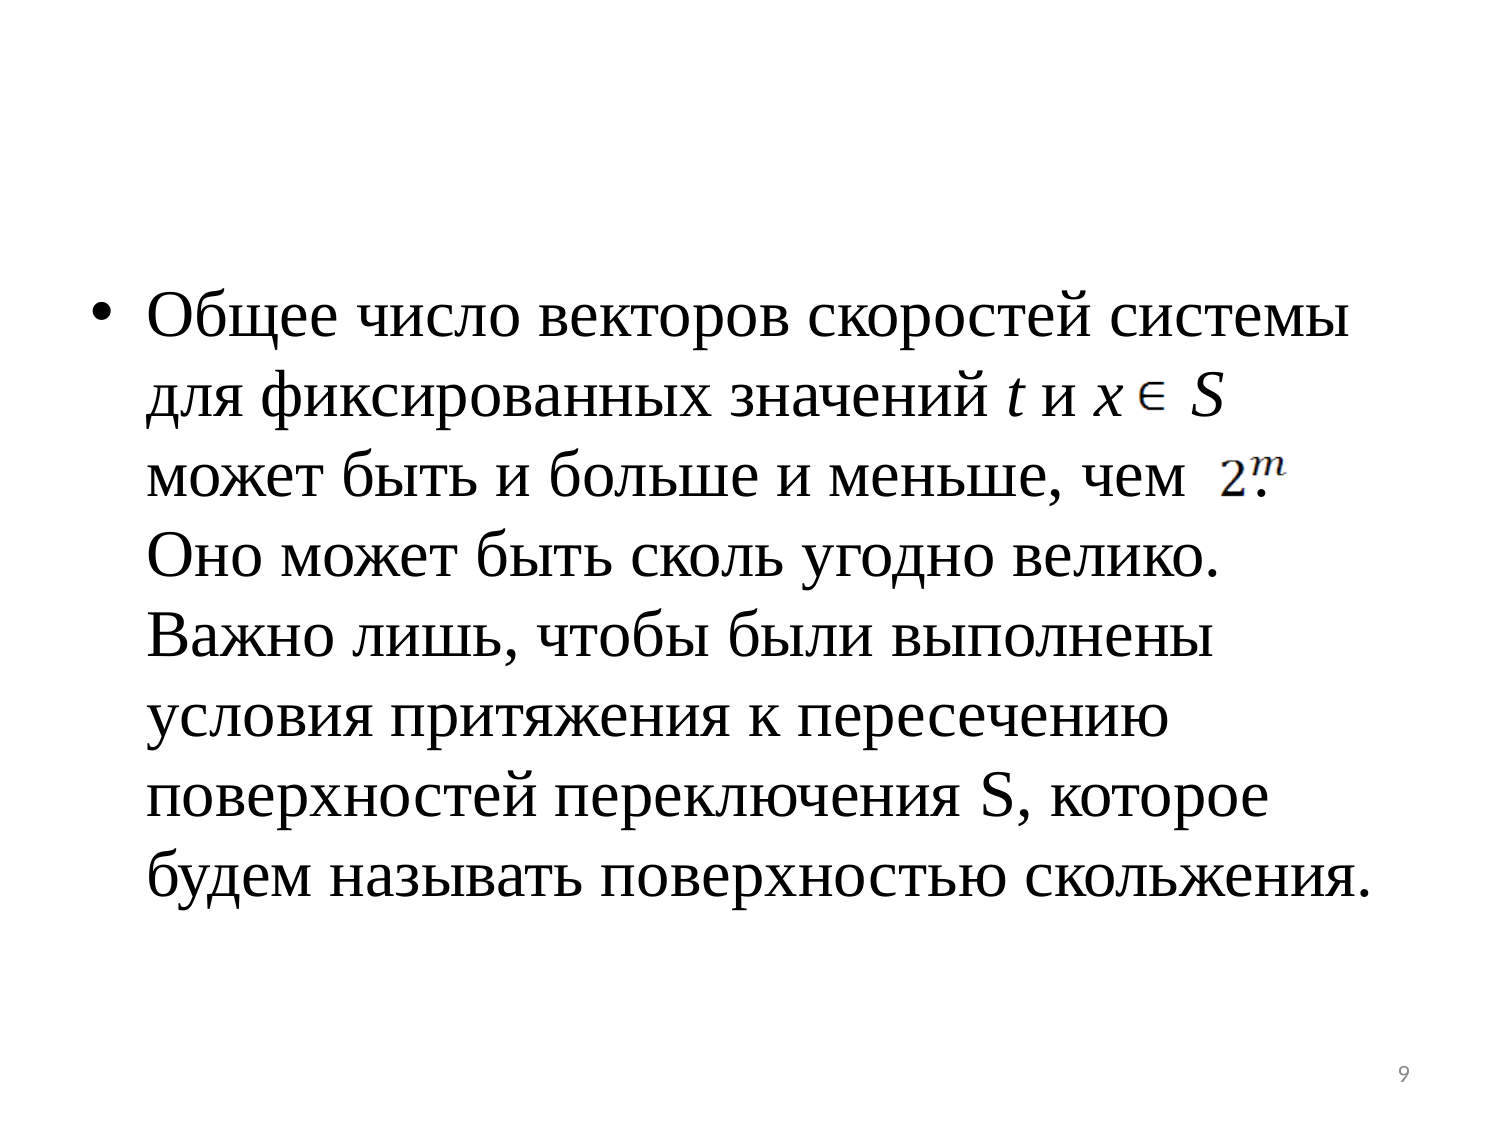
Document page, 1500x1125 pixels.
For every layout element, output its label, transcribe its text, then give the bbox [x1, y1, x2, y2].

slide_number 9 [1074, 1042, 1425, 1103]
list Общее число векторов скоростей системы для фиксированных значений t и x S может быть и больше и меньше, чем . Оно может быть сколь угодно велико. Важно лишь, чтобы были выполнены условия притяжения к пересечению поверхностей переключения S, которое будем называть поверхностью скольжения. [75, 262, 1425, 1005]
picture [1218, 445, 1290, 520]
picture [1136, 362, 1169, 431]
